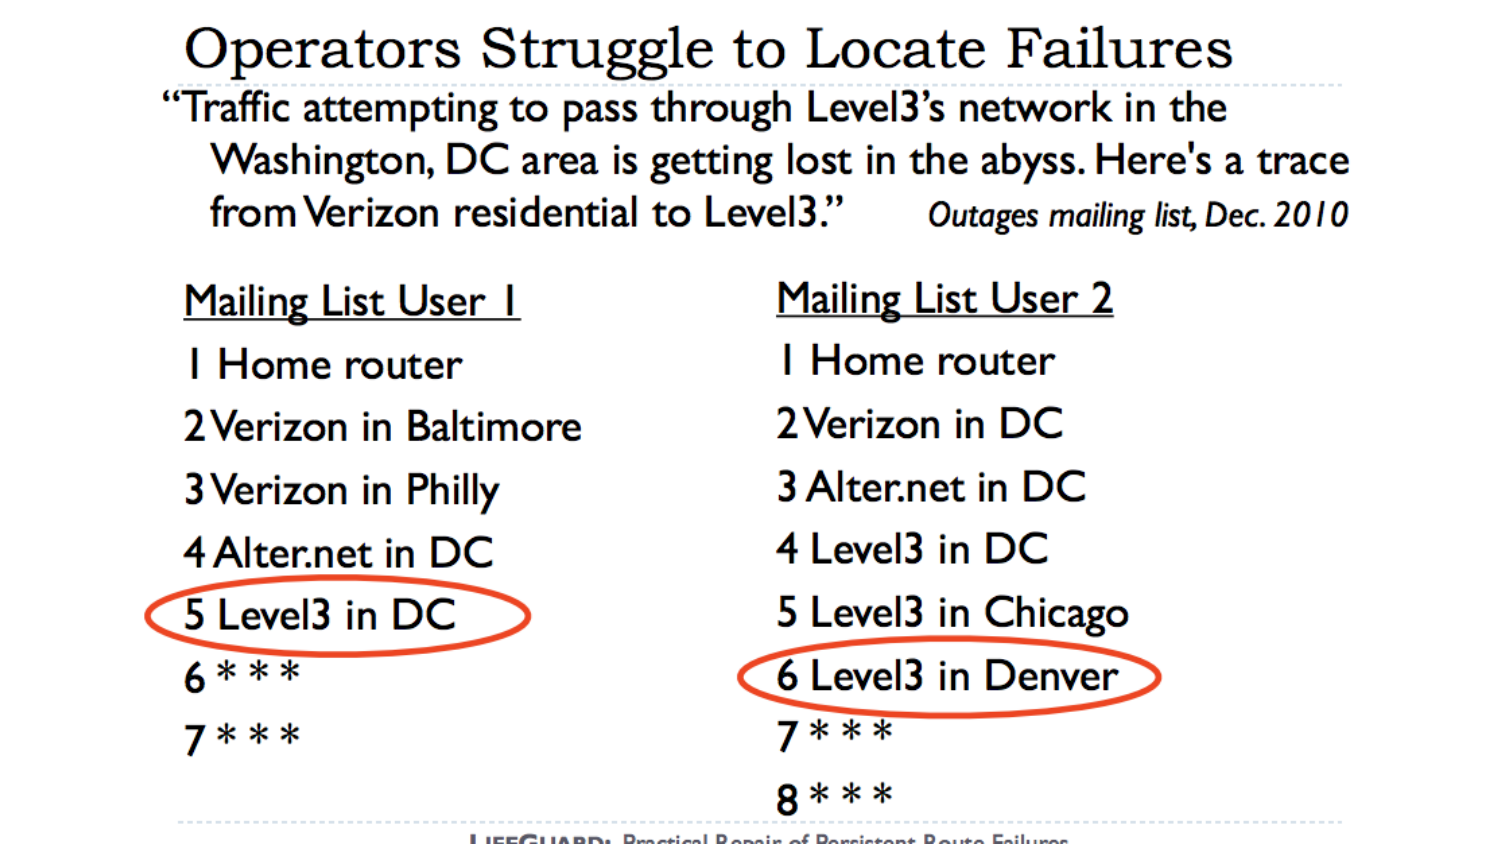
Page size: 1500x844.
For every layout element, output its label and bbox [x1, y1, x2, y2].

picture [131, 0, 1369, 844]
